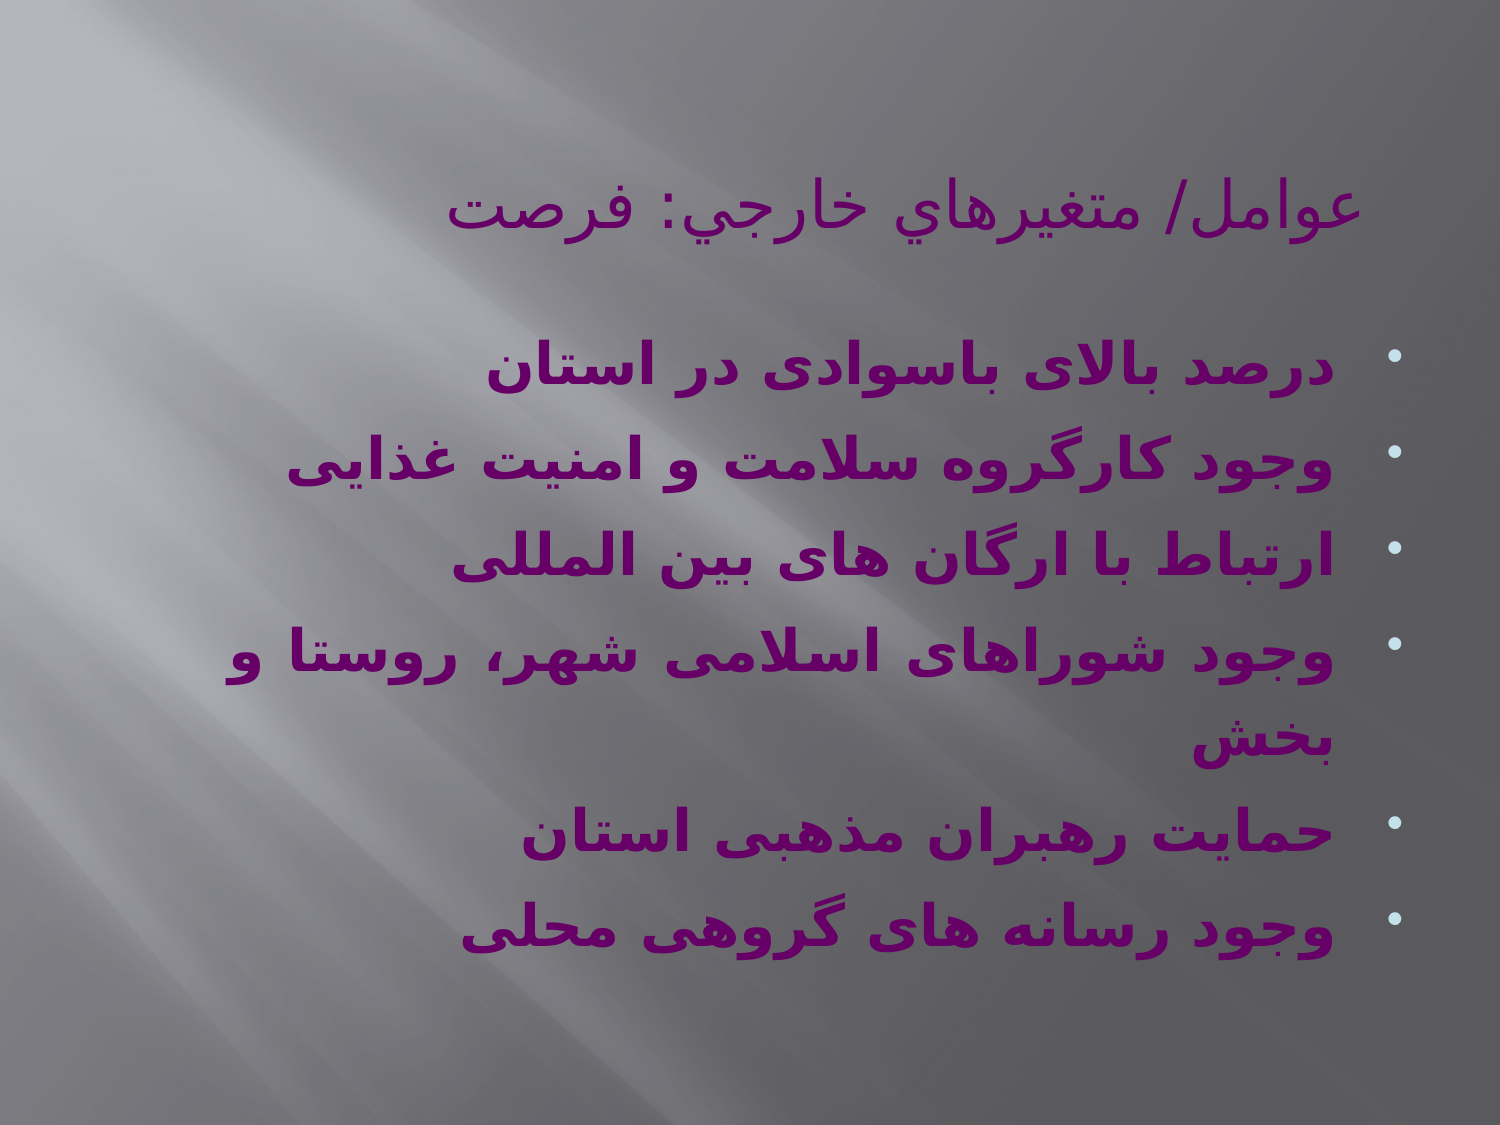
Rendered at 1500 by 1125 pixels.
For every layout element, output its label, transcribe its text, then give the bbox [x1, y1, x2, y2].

title عوامل/ متغيرهاي خارجي: فرصت [372, 148, 1442, 256]
list درصد بالای باسوادی در استان وجود کارگروه سلامت و امنیت غذایی ارتباط با ارگان های بین المللی وجود شوراهای اسلامی شهر، روستا و بخش حمایت رهبران مذهبی استان وجود رسانه های گروهی محلی [210, 304, 1442, 1031]
